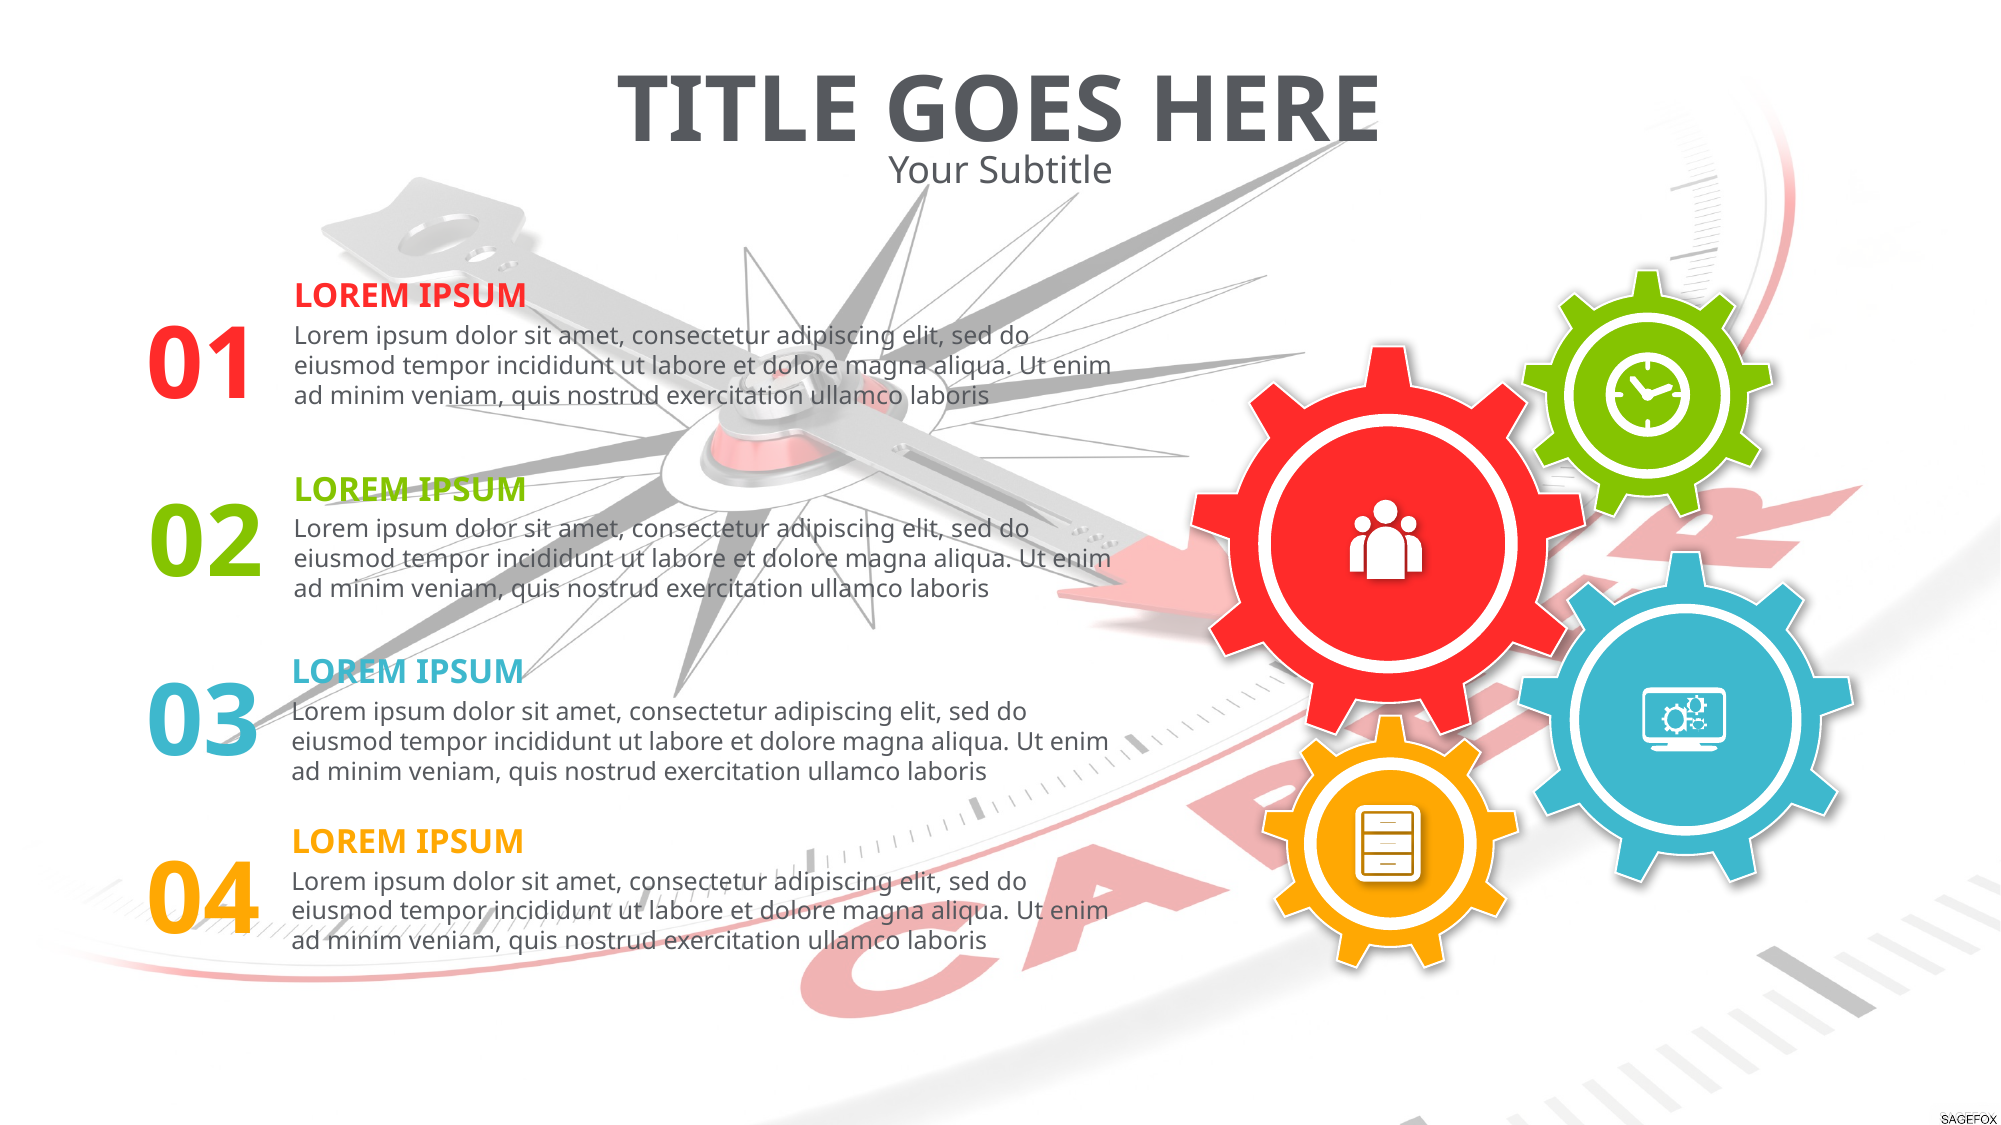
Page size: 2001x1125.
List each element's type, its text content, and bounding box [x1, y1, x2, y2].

text_box 01 [146, 298, 262, 419]
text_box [1605, 352, 1691, 437]
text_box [1642, 687, 1727, 752]
text_box LOREM IPSUM Lorem ipsum dolor sit amet, consectetur adipiscing elit, sed do eiusmod tempor incididunt ut labore et dolore magna aliqua. Ut enim ad minim veniam, quis nostrud exercitation ullamco laboris [276, 812, 1149, 963]
text_box 04 [146, 833, 262, 954]
picture [1938, 1114, 1999, 1125]
text_box LOREM IPSUM Lorem ipsum dolor sit amet, consectetur adipiscing elit, sed do eiusmod tempor incididunt ut labore et dolore magna aliqua. Ut enim ad minim veniam, quis nostrud exercitation ullamco laboris [276, 643, 1149, 793]
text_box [1516, 550, 1855, 889]
text_box LOREM IPSUM Lorem ipsum dolor sit amet, consectetur adipiscing elit, sed do eiusmod tempor incididunt ut labore et dolore magna aliqua. Ut enim ad minim veniam, quis nostrud exercitation ullamco laboris [279, 460, 1151, 611]
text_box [1188, 344, 1588, 743]
text_box LOREM IPSUM Lorem ipsum dolor sit amet, consectetur adipiscing elit, sed do eiusmod tempor incididunt ut labore et dolore magna aliqua. Ut enim ad minim veniam, quis nostrud exercitation ullamco laboris [279, 267, 1152, 417]
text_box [1520, 269, 1774, 522]
text_box 02 [148, 476, 264, 597]
text_box 03 [146, 654, 261, 775]
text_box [1261, 714, 1520, 973]
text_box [548, 42, 1452, 199]
